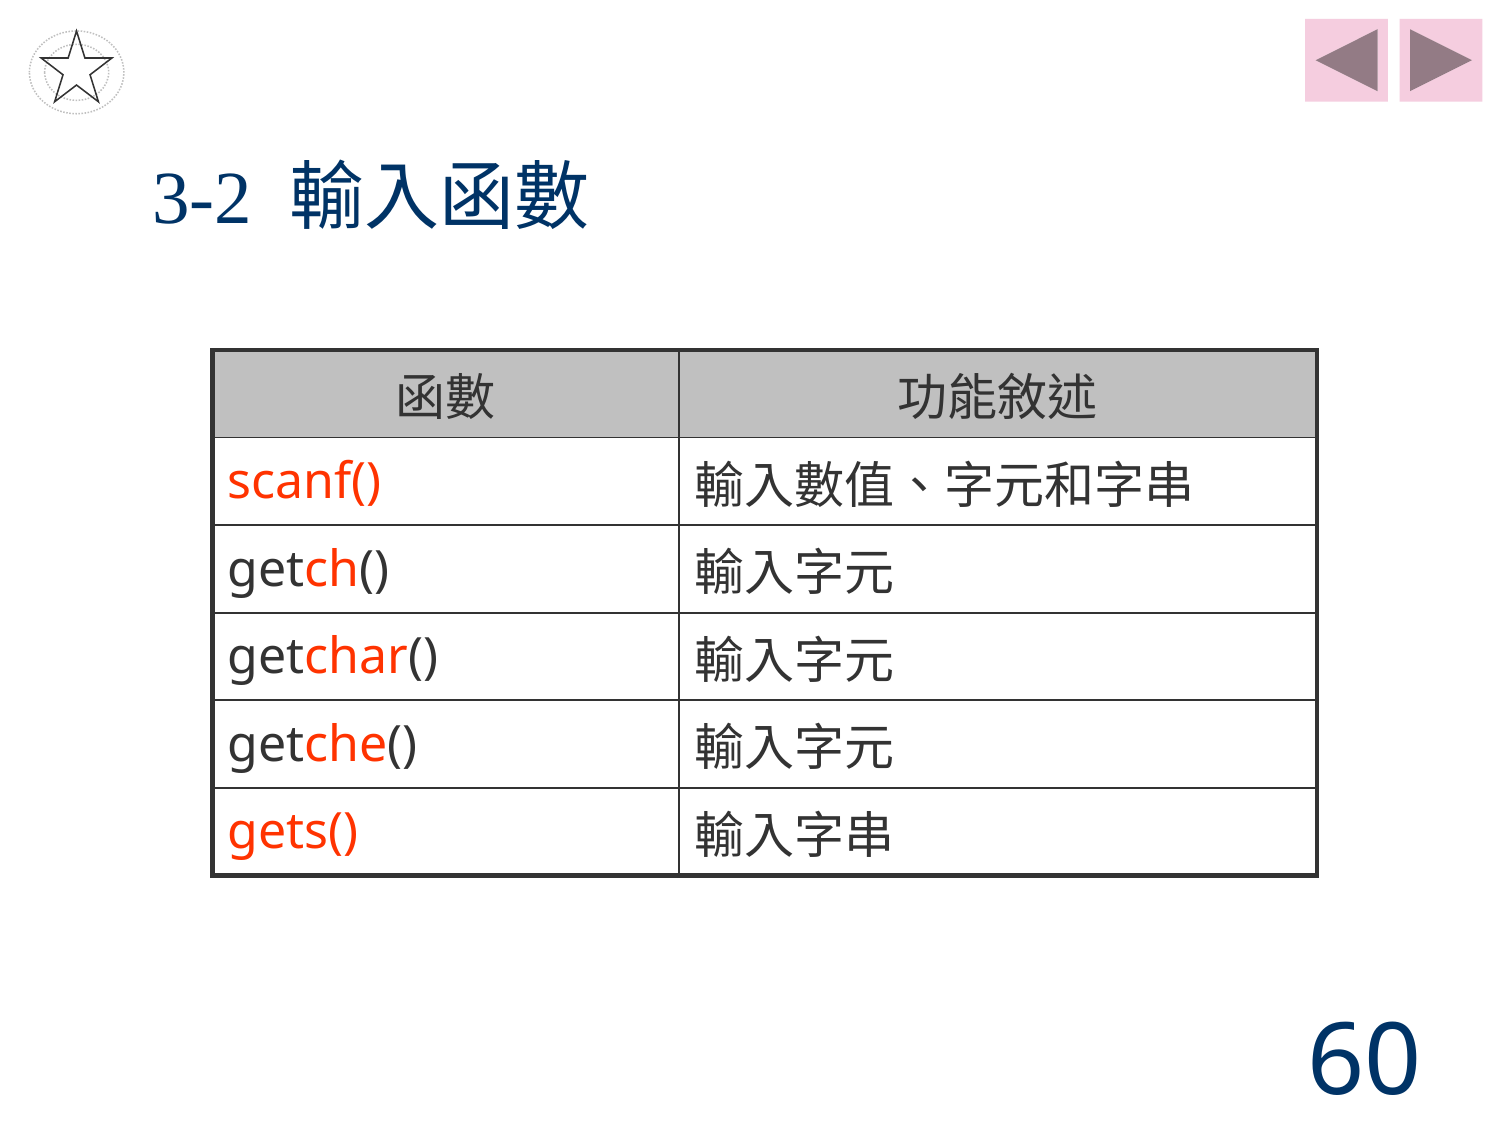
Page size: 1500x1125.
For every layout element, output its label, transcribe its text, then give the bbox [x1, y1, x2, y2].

table_cell getchar() [215, 614, 678, 699]
table_cell getch() [215, 526, 678, 612]
table_cell getche() [215, 701, 678, 787]
table_cell scanf() [215, 438, 678, 524]
table_cell gets() [215, 789, 678, 873]
title 3-2 輸入函數 [137, 99, 1388, 288]
table_header 函數 [215, 352, 678, 437]
table_cell 輸入數值、字元和字串 [680, 438, 1315, 524]
table_cell 輸入字元 [680, 701, 1315, 787]
slide_number 60 [1245, 1024, 1483, 1101]
table_header 功能敘述 [680, 352, 1315, 437]
table_cell 輸入字串 [680, 789, 1315, 873]
text_box [41, 31, 112, 102]
table_cell 輸入字元 [680, 614, 1315, 699]
table_cell 輸入字元 [680, 526, 1315, 612]
